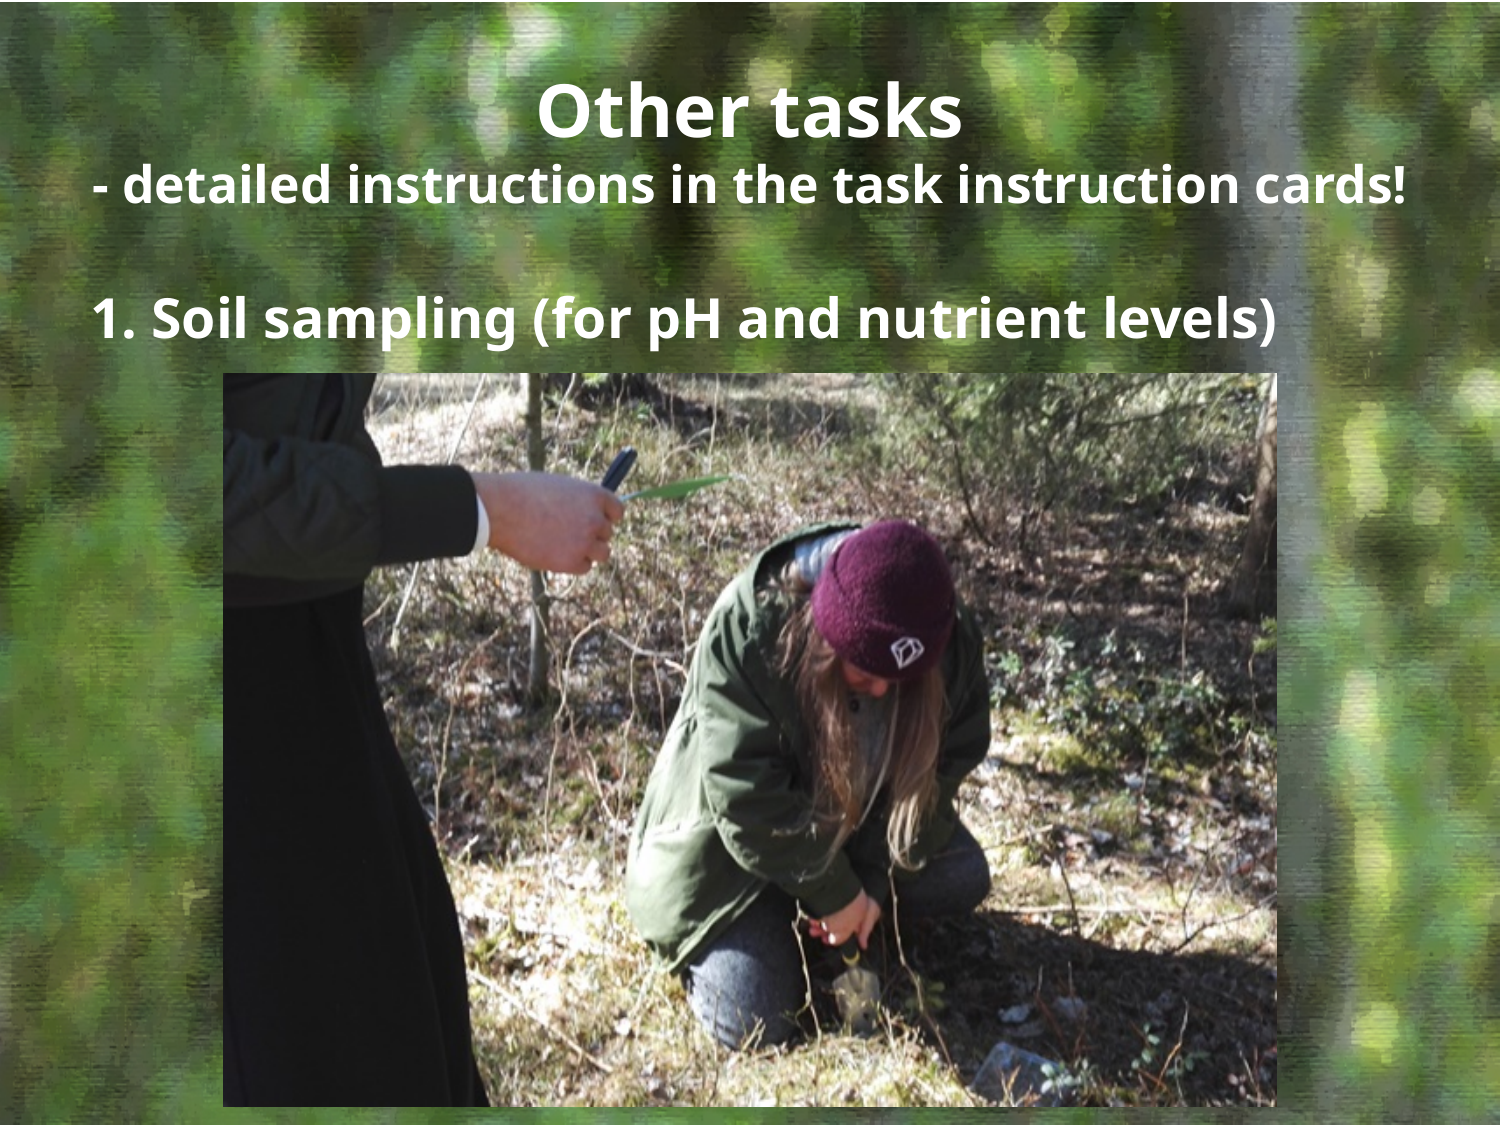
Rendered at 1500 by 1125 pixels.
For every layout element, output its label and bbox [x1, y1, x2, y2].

list [223, 373, 1277, 1107]
picture [0, 1, 1500, 1125]
